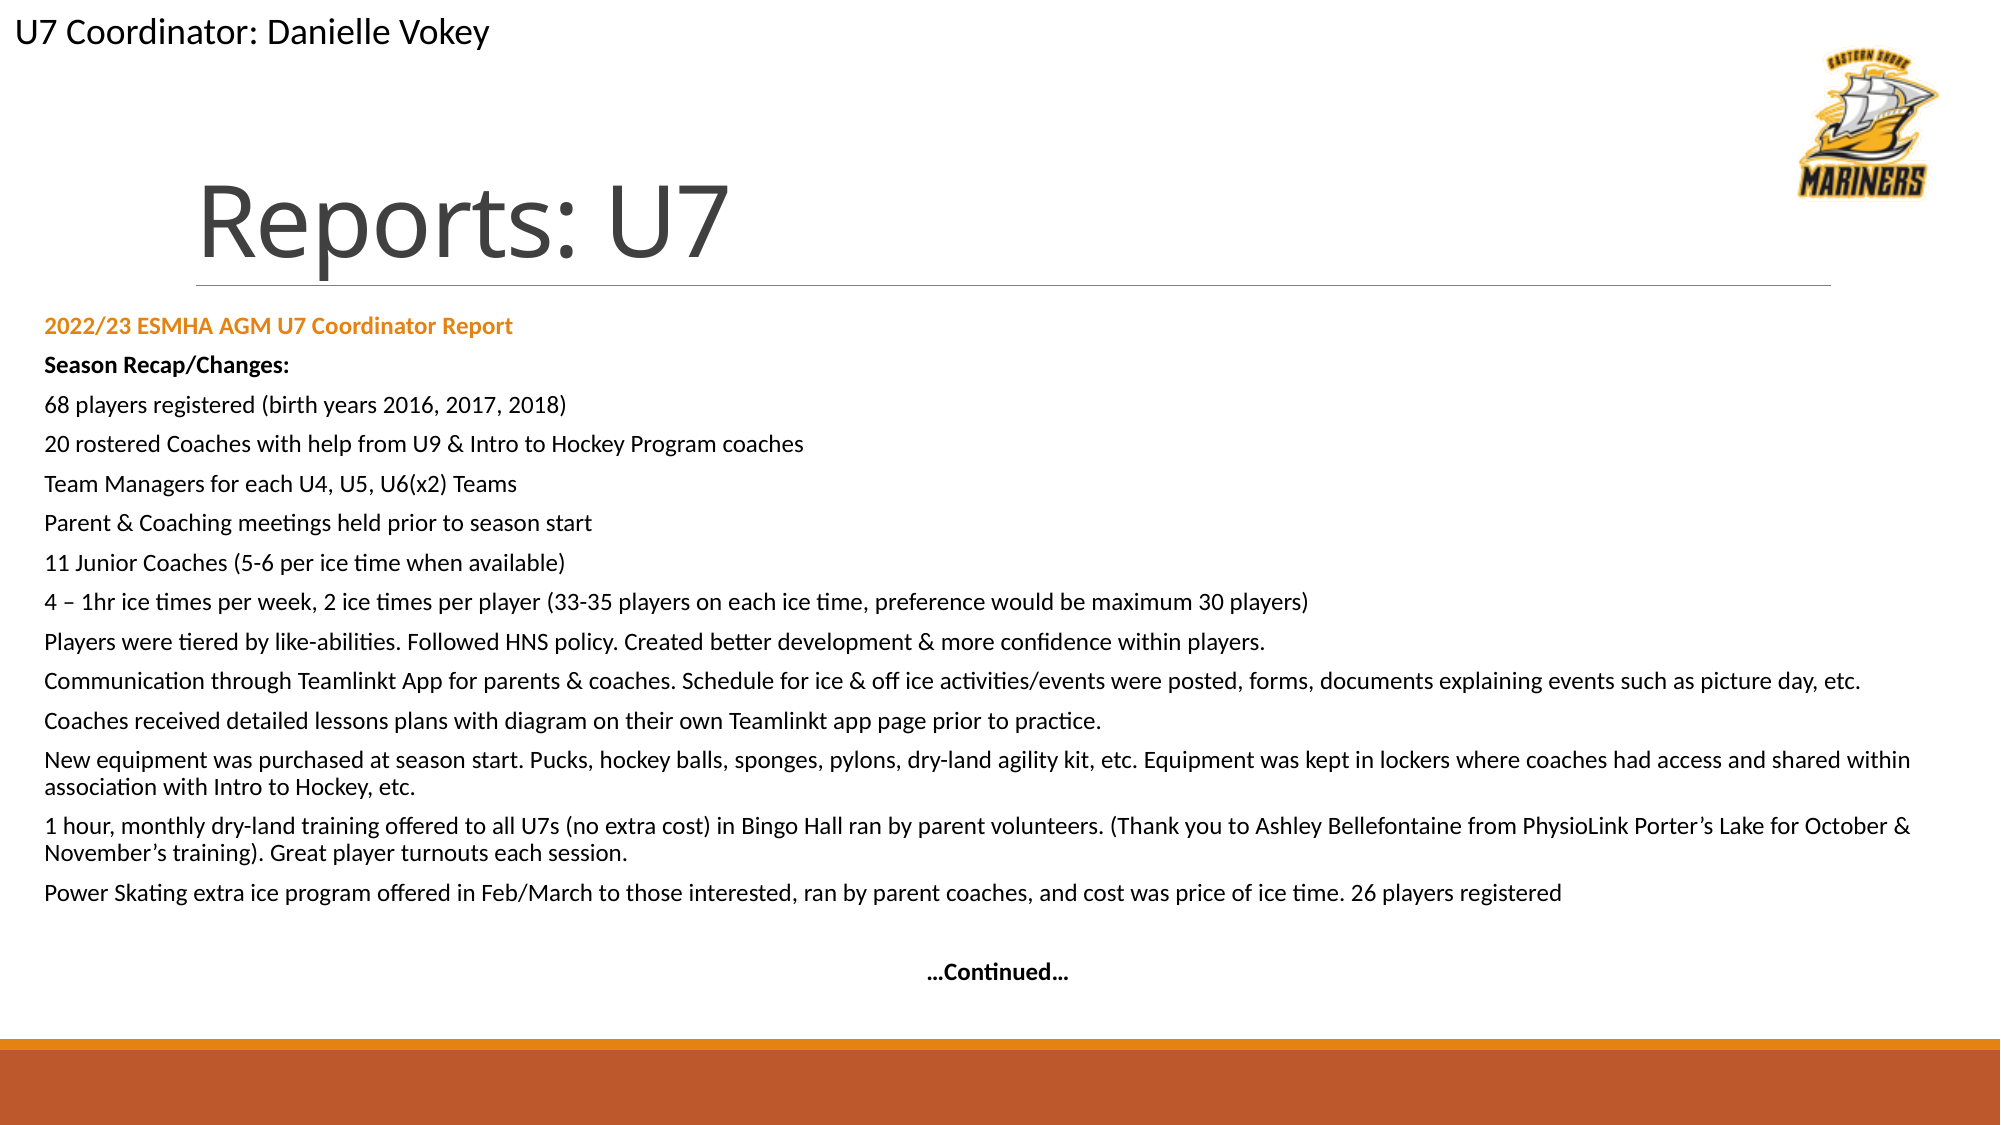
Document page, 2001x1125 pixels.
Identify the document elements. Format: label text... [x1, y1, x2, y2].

list 2022/23 ESMHA AGM U7 Coordinator Report Season Recap/Changes: 68 players registered (birth years 2016, 2017, 2018) 20 rostered Coaches with help from U9 & Intro to Hockey Program coaches Team Managers for each U4, U5, U6(x2) Teams Parent & Coaching meetings held prior to season start 11 Junior Coaches (5-6 per ice time when available) 4 – 1hr ice times per week, 2 ice times per player (33-35 players on each ice time, preference would be maximum 30 players) Players were tiered by like-abilities. Followed HNS policy. Created better development & more confidence within players. Communication through Teamlinkt App for parents & coaches. Schedule for ice & off ice activities/events were posted, forms, documents explaining events such as picture day, etc. Coaches received detailed lessons plans with diagram on their own Teamlinkt app page prior to practice. New equipment was purchased at season start. Pucks, hockey balls, sponges, pylons, dry-land agility kit, etc. Equipment was kept in lockers where coaches had access and shared within association with Intro to Hockey, etc. 1 hour, monthly dry-land training offered to all U7s (no extra cost) in Bingo Hall ran by parent volunteers. (Thank you to Ashley Bellefontaine from PhysioLink Porter’s Lake for October & November’s training). Great player turnouts each session. Power Skating extra ice program offered in Feb/March to those interested, ran by parent coaches, and cost was price of ice time. 26 players registered …Continued… [44, 305, 1952, 966]
picture [1783, 40, 1953, 209]
title Reports: U7 [180, 47, 1830, 285]
text_box U7 Coordinator: Danielle Vokey [0, 0, 625, 60]
